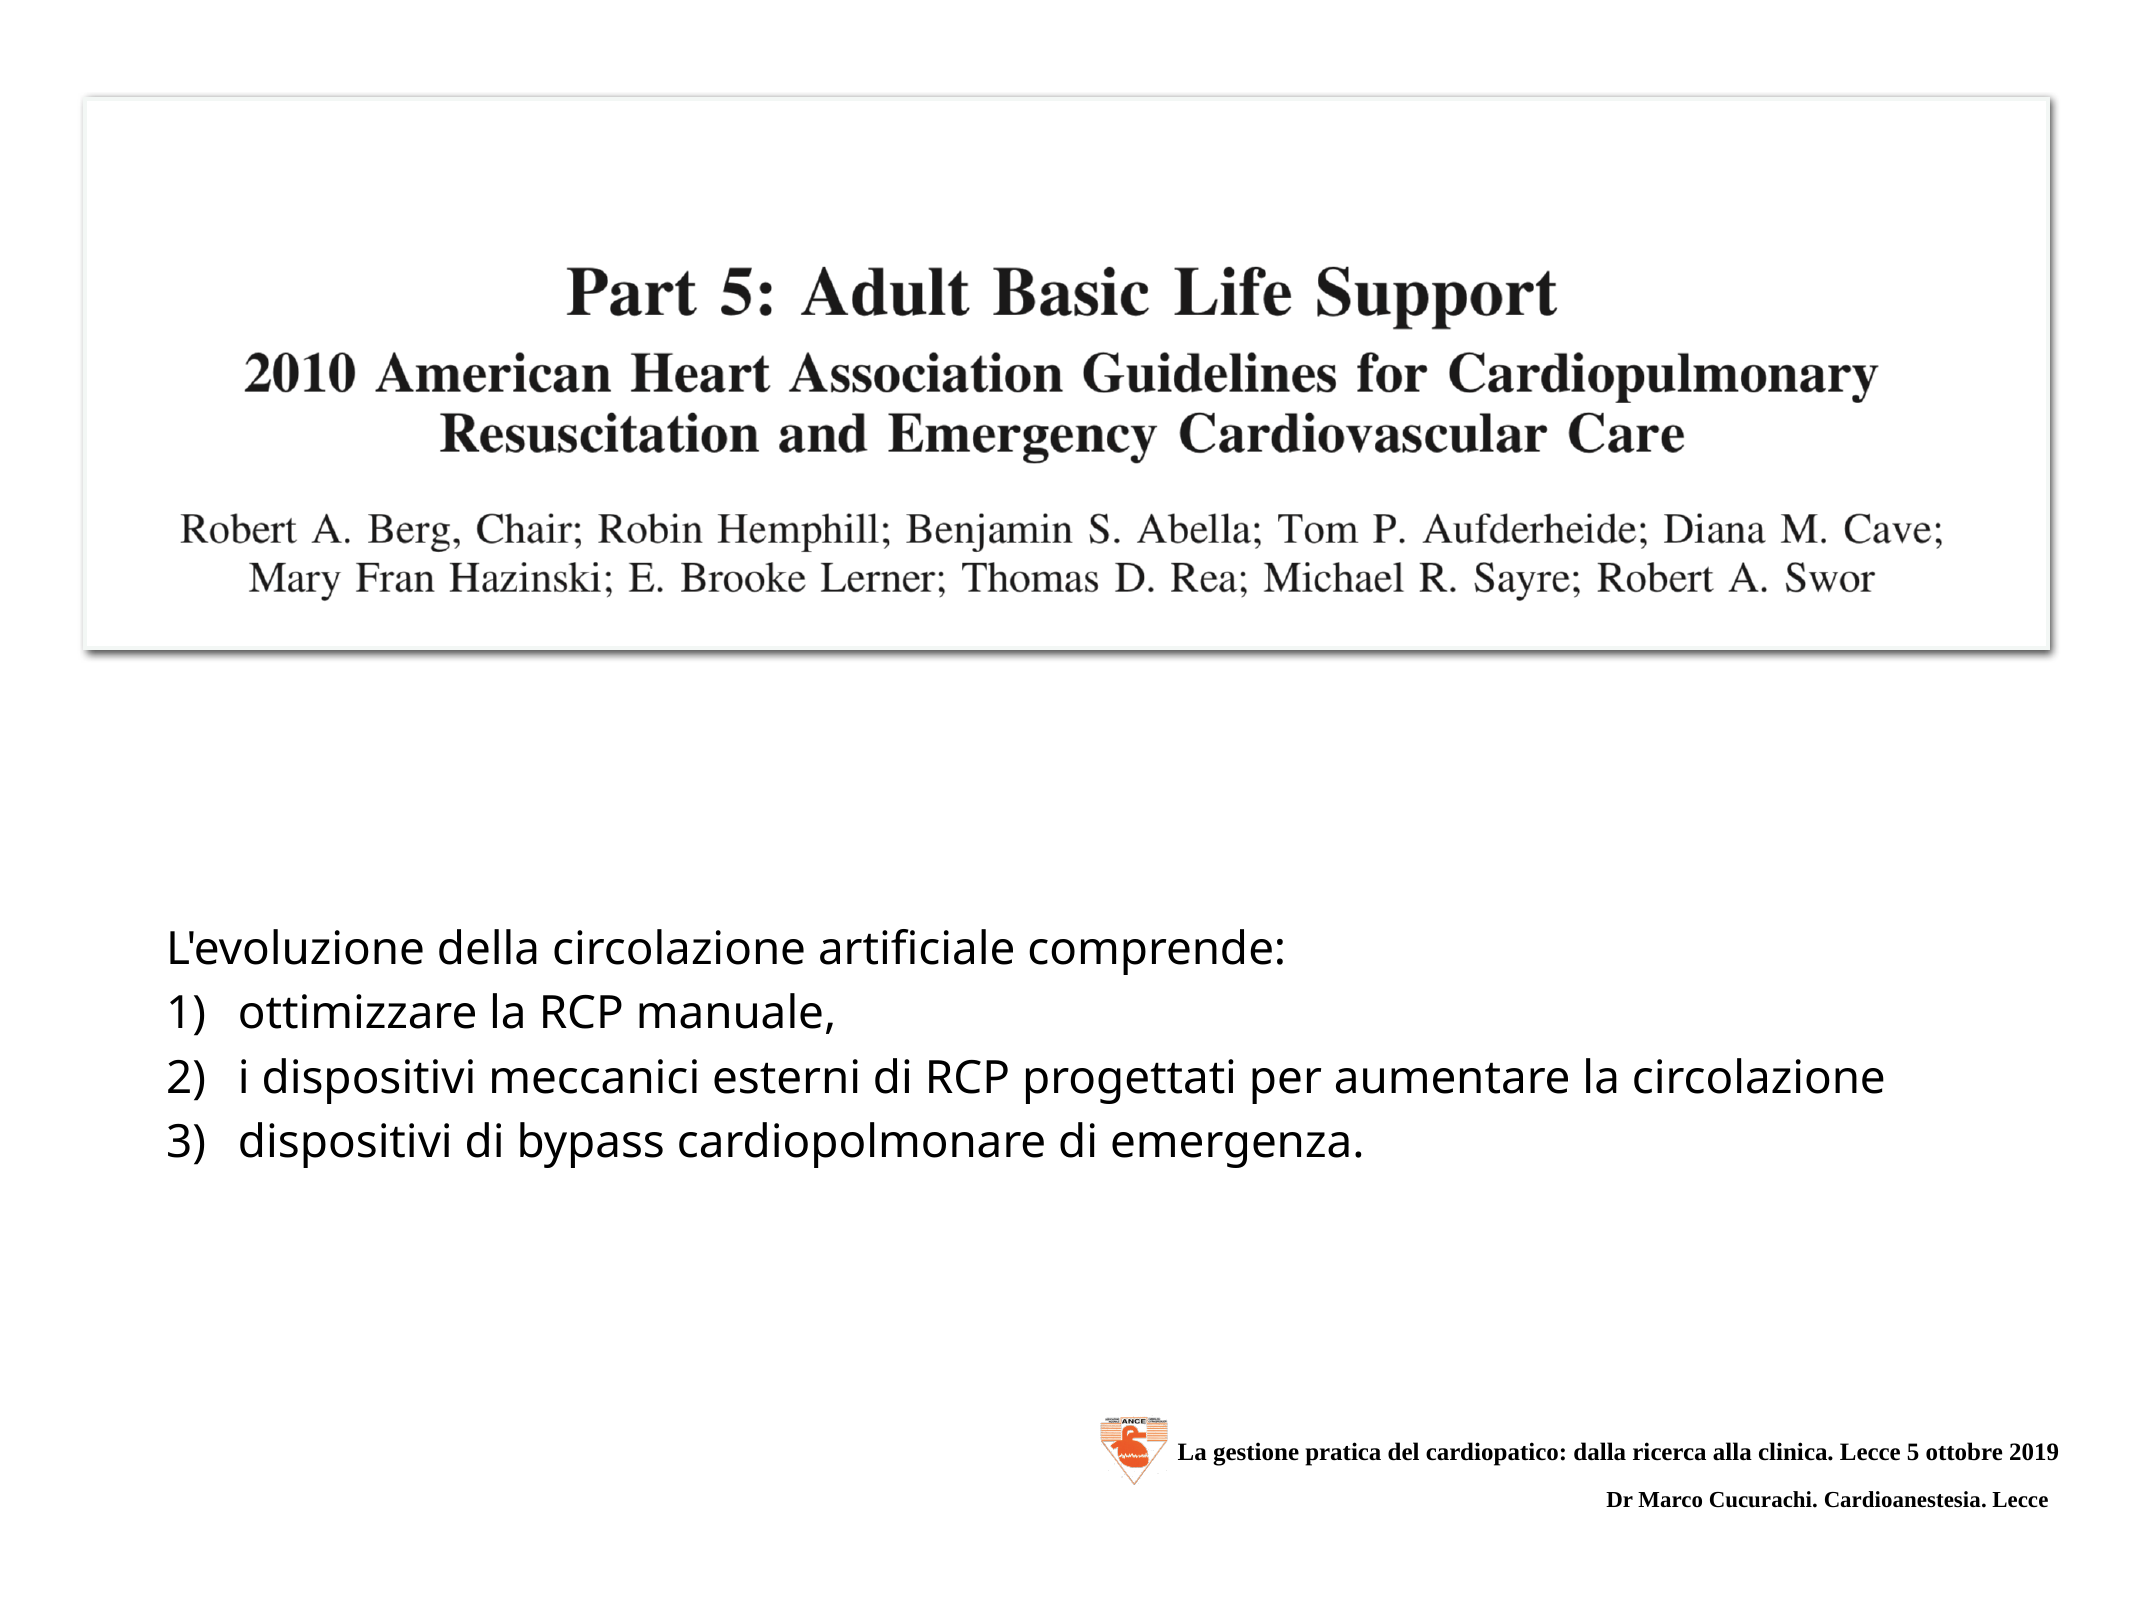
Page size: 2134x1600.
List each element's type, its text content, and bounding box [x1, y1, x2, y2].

picture [86, 100, 2047, 647]
text_box La gestione pratica del cardiopatico: dalla ricerca alla clinica. Lecce 5 ottobre 2019 [1169, 1426, 2069, 1474]
picture [1100, 1415, 1169, 1485]
text_box L'evoluzione della circolazione artificiale comprende: ottimizzare la RCP manuale, i dispositivi meccanici esterni di RCP progettati per aumentare la circolazione dispositivi di bypass cardiopolmonare di emergenza. [157, 900, 1976, 1175]
text_box Dr Marco Cucurachi. Cardioanestesia. Lecce [1598, 1476, 2058, 1521]
